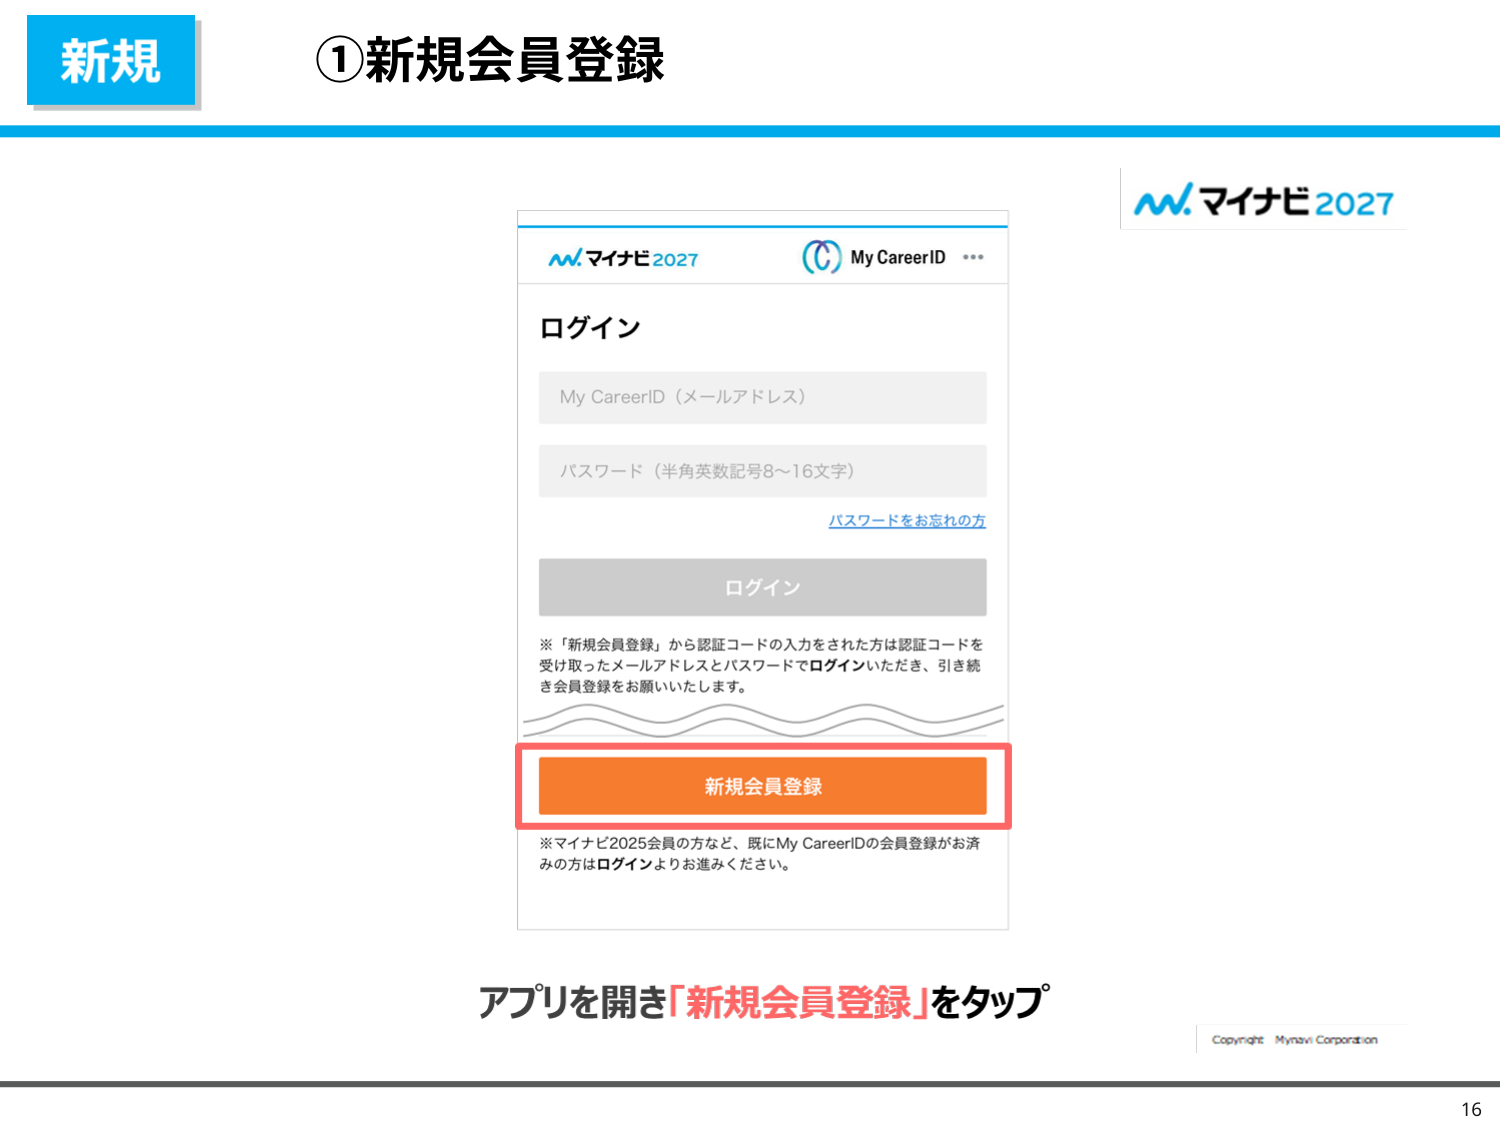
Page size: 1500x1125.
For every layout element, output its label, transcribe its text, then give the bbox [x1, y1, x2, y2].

slide_number 16 [1336, 1090, 1498, 1122]
picture [112, 39, 160, 82]
title ①新規会員登録 [0, 0, 1022, 126]
picture [383, 168, 1407, 1054]
picture [62, 39, 109, 83]
picture [26, 14, 202, 125]
